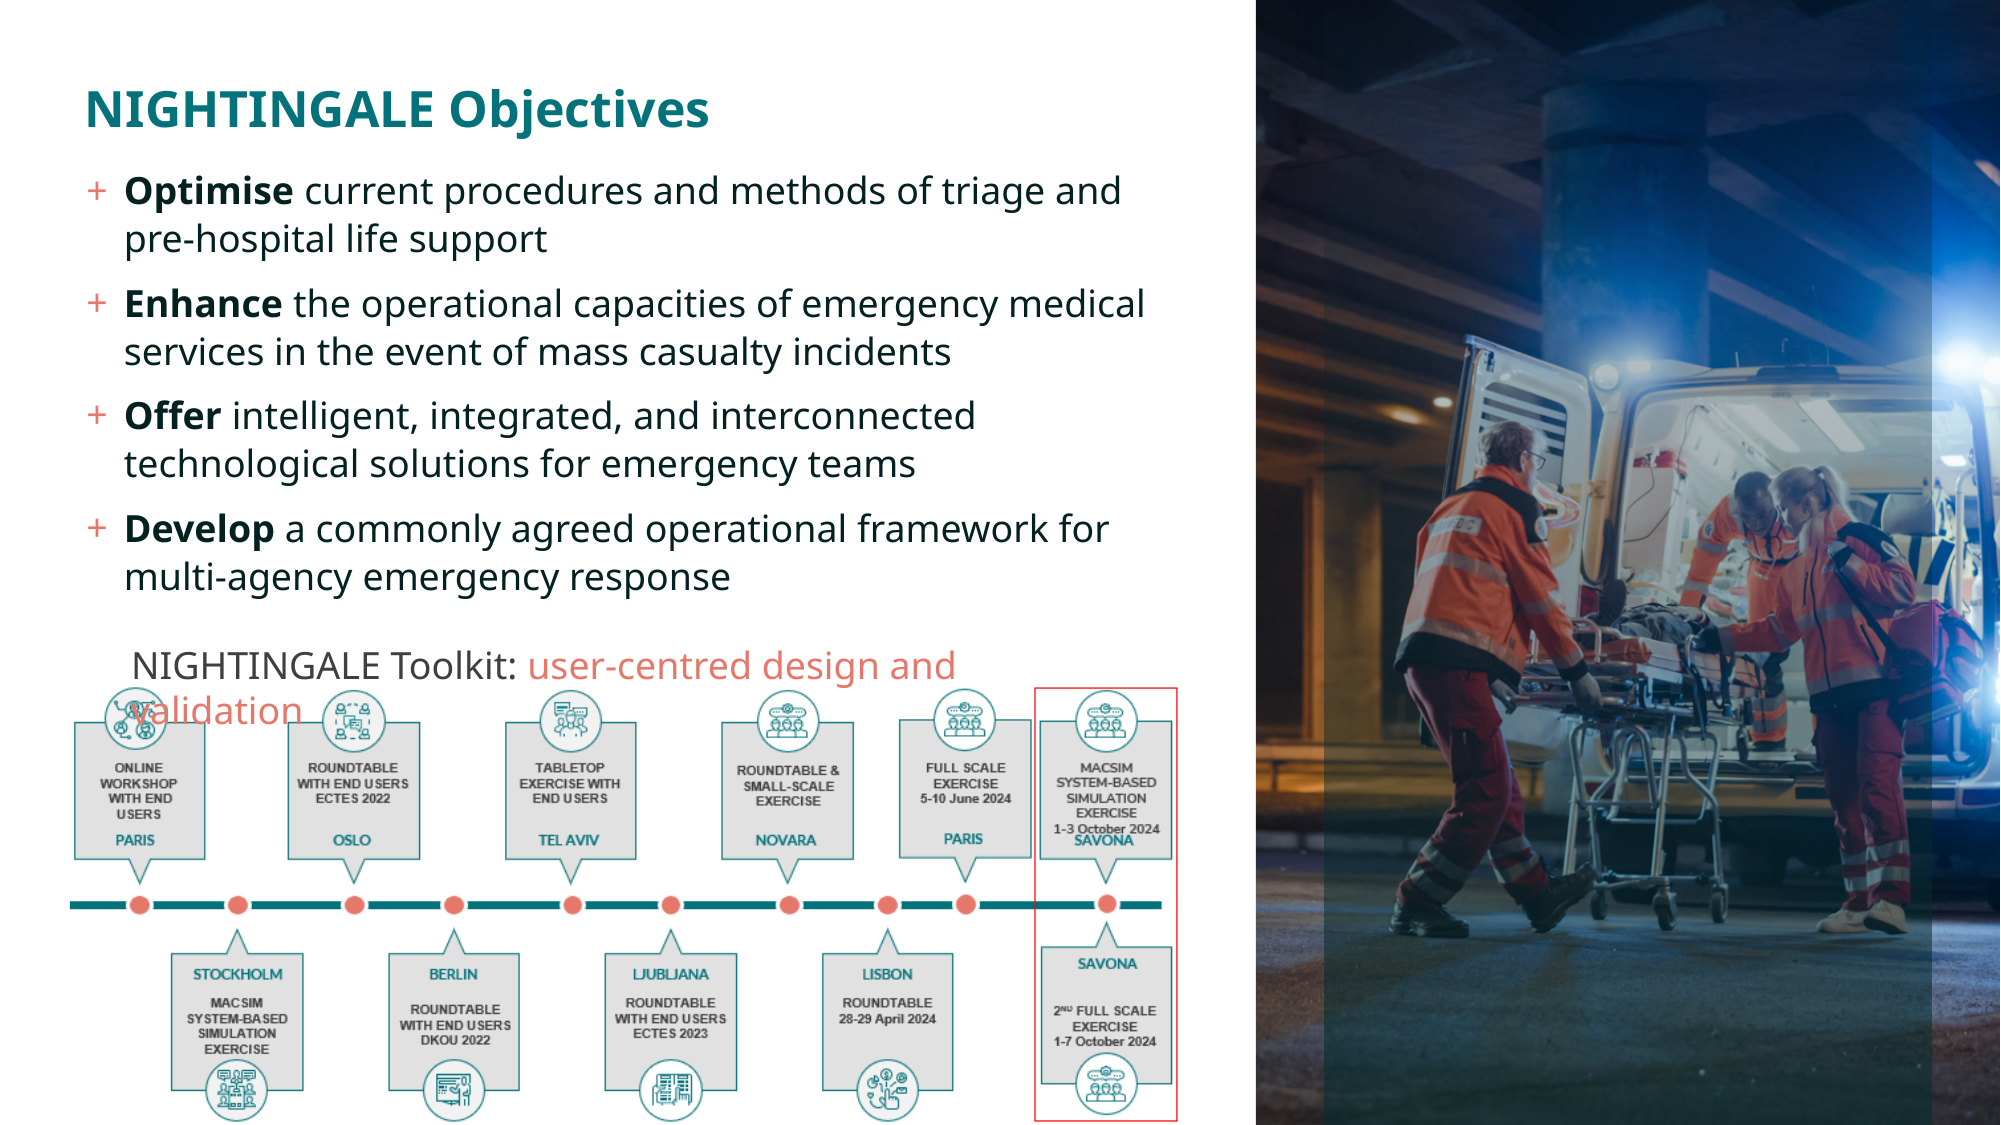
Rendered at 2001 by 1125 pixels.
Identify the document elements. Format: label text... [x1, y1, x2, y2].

text_box NIGHTINGALE Toolkit: user-centred design and validation [116, 634, 1137, 665]
picture [1255, 0, 2000, 1125]
picture [69, 665, 1183, 1125]
title NIGHTINGALE Objectives [69, 59, 1183, 164]
list Optimise current procedures and methods of triage and pre-hospital life support Enhance the operational capacities of emergency medical services in the event of mass casualty incidents Offer intelligent, integrated, and interconnected technological solutions for emergency teams Develop a commonly agreed operational framework for multi-agency emergency response [71, 156, 1185, 617]
